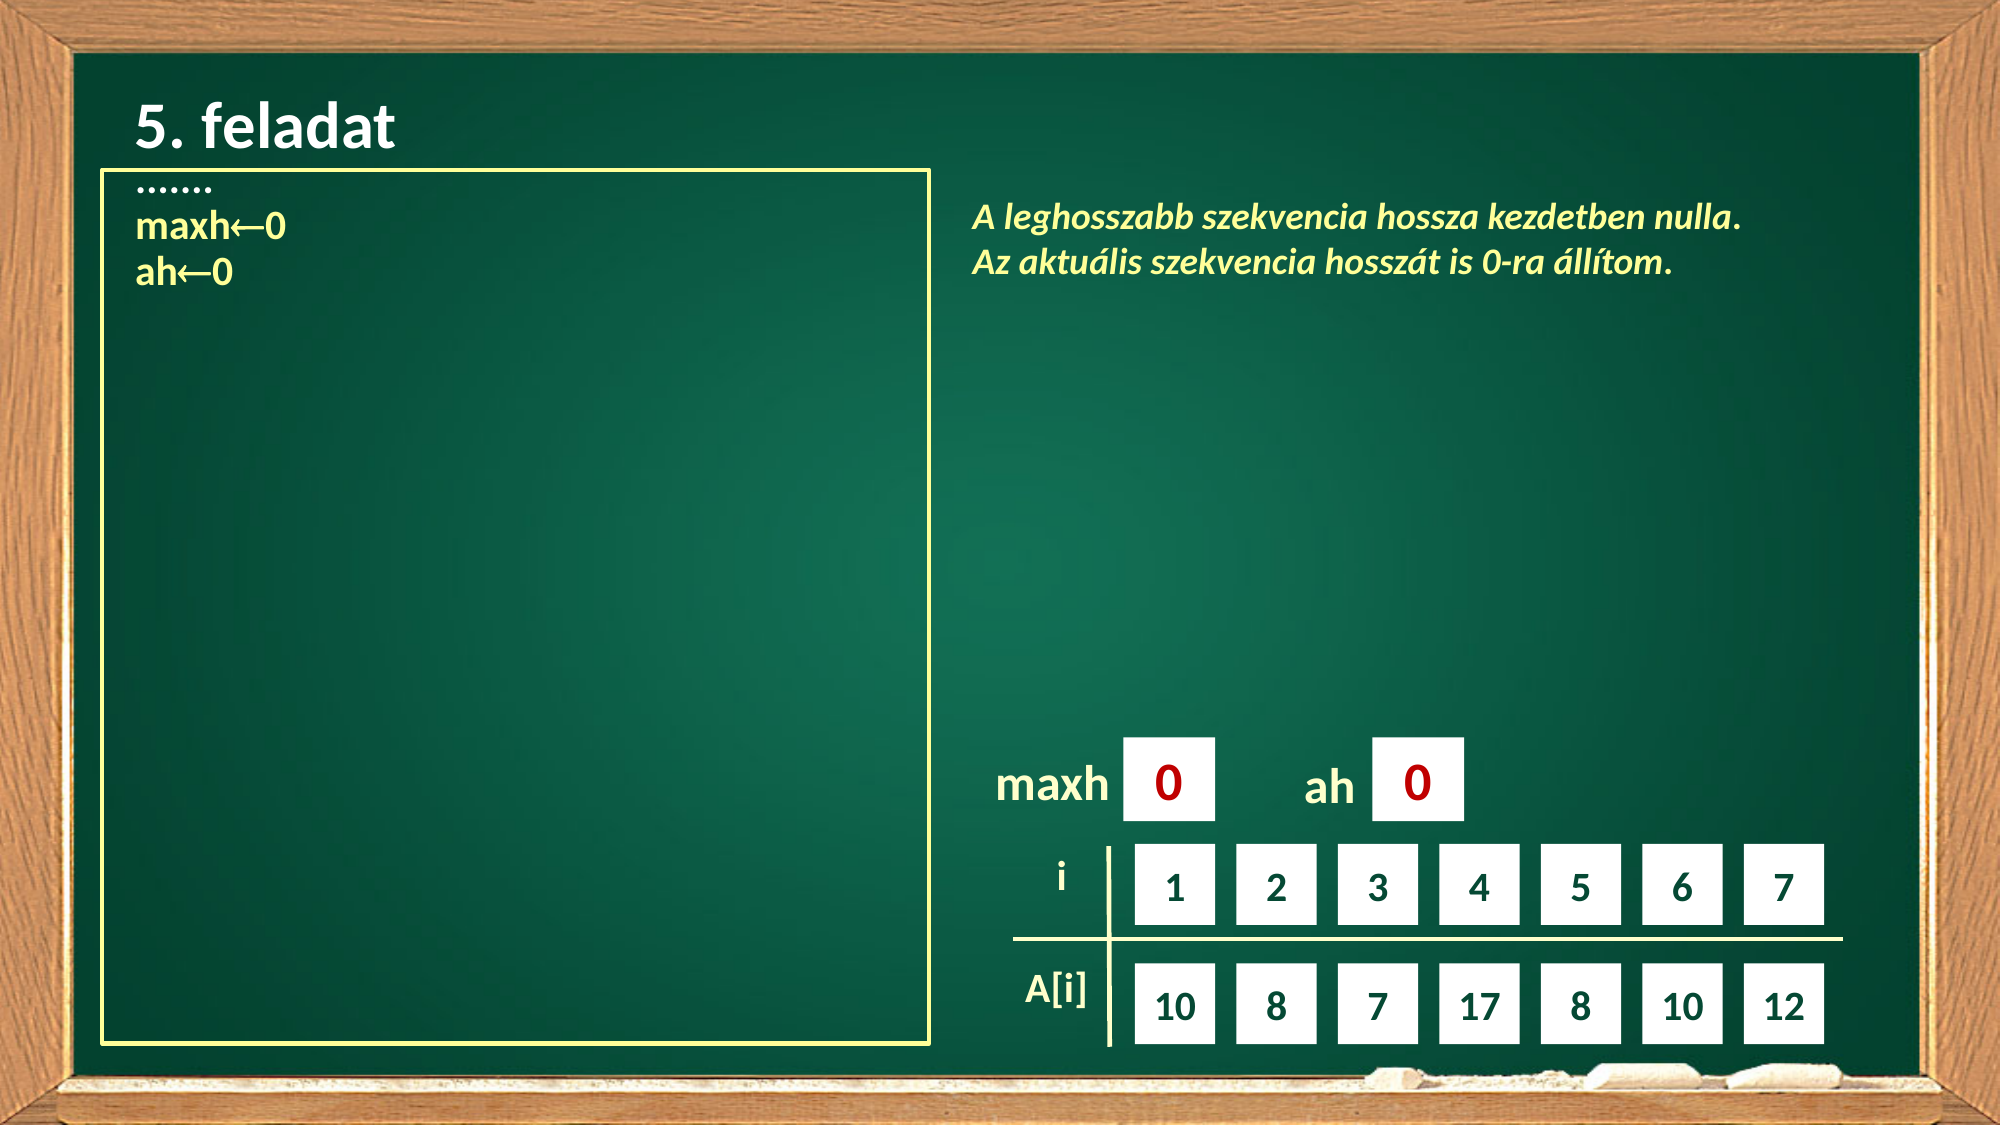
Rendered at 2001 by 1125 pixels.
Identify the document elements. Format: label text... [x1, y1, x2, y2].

text_box 0 [1121, 735, 1217, 823]
text_box [100, 168, 931, 1046]
text_box ....... maxh0 ah0 [120, 148, 962, 302]
text_box 5. feladat [120, 74, 1892, 169]
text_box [1004, 841, 1844, 1048]
text_box A leghosszabb szekvencia hossza kezdetben nulla. Az aktuális szekvencia hosszát is 0-ra állítom. [957, 184, 1958, 290]
text_box 0 [1370, 735, 1466, 823]
picture [0, 0, 2000, 1125]
text_box ah [1271, 746, 1370, 822]
text_box maxh [957, 742, 1121, 818]
